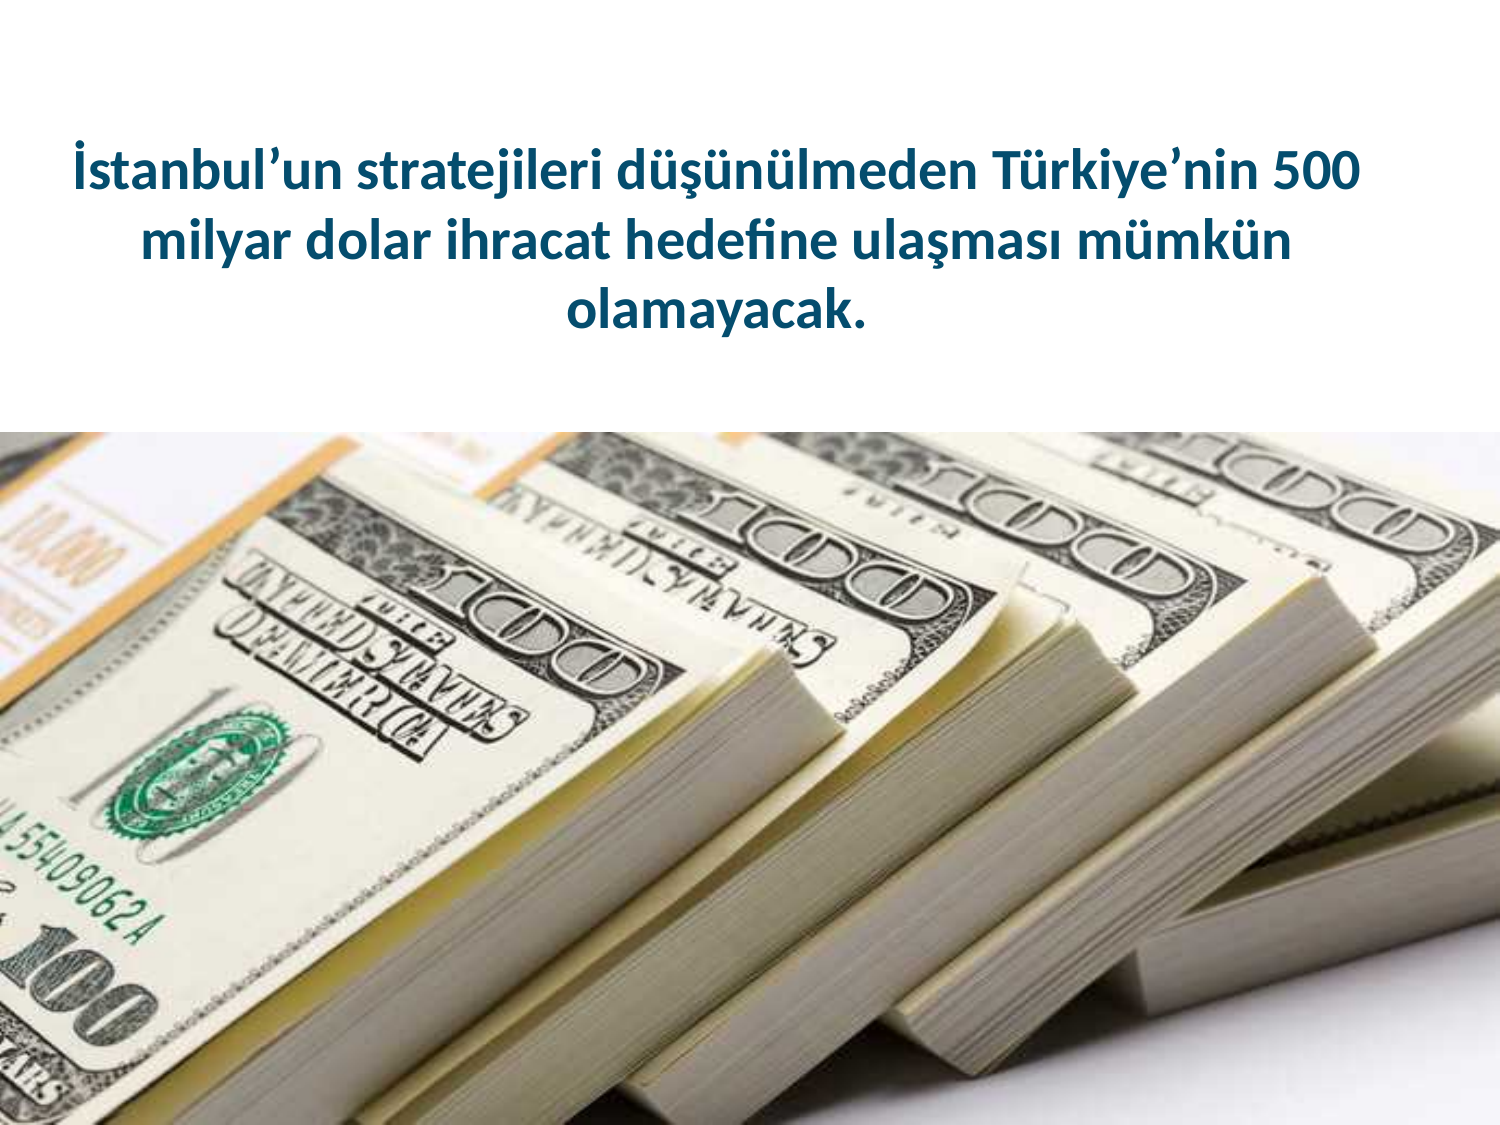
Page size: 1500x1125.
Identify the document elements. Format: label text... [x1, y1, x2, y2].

picture [0, 432, 1500, 1125]
text_box İstanbul’un stratejileri düşünülmeden Türkiye’nin 500 milyar dolar ihracat hedefine ulaşması mümkün olamayacak. [35, 123, 1399, 349]
